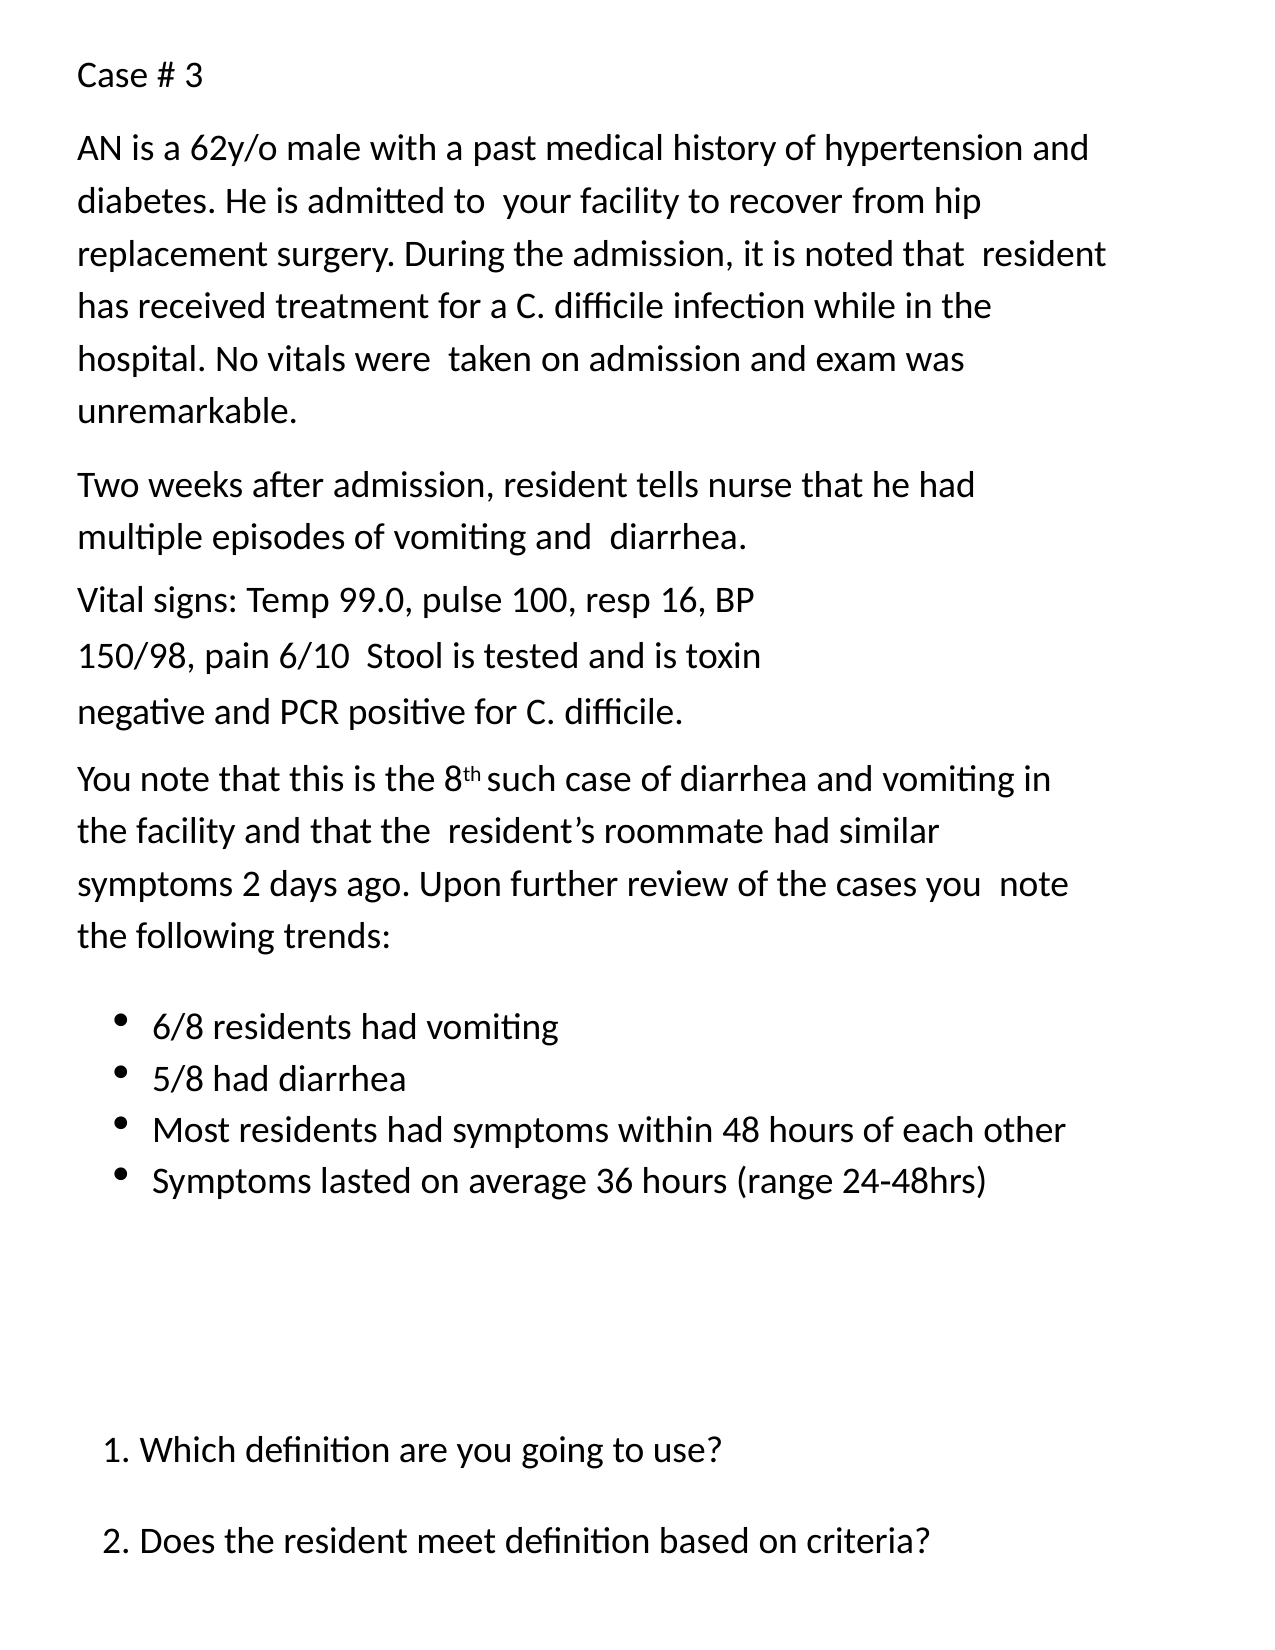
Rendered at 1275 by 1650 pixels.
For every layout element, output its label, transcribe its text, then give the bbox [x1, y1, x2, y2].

text_box Case # 3 AN is a 62y/o male with a past medical history of hypertension and diabetes. He is admitted to your facility to recover from hip replacement surgery. During the admission, it is noted that resident has received treatment for a C. difficile infection while in the hospital. No vitals were taken on admission and exam was unremarkable. Two weeks after admission, resident tells nurse that he had multiple episodes of vomiting and diarrhea. Vital signs: Temp 99.0, pulse 100, resp 16, BP 150/98, pain 6/10 Stool is tested and is toxin negative and PCR positive for C. difficile. You note that this is the 8th such case of diarrhea and vomiting in the facility and that the resident’s roommate had similar symptoms 2 days ago. Upon further review of the cases you note the following trends: 6/8 residents had vomiting 5/8 had diarrhea Most residents had symptoms within 48 hours of each other Symptoms lasted on average 36 hours (range 24‐48hrs) [75, 50, 1120, 1202]
text_box Which definition are you going to use? Does the resident meet definition based on criteria? [99, 1425, 1120, 1561]
